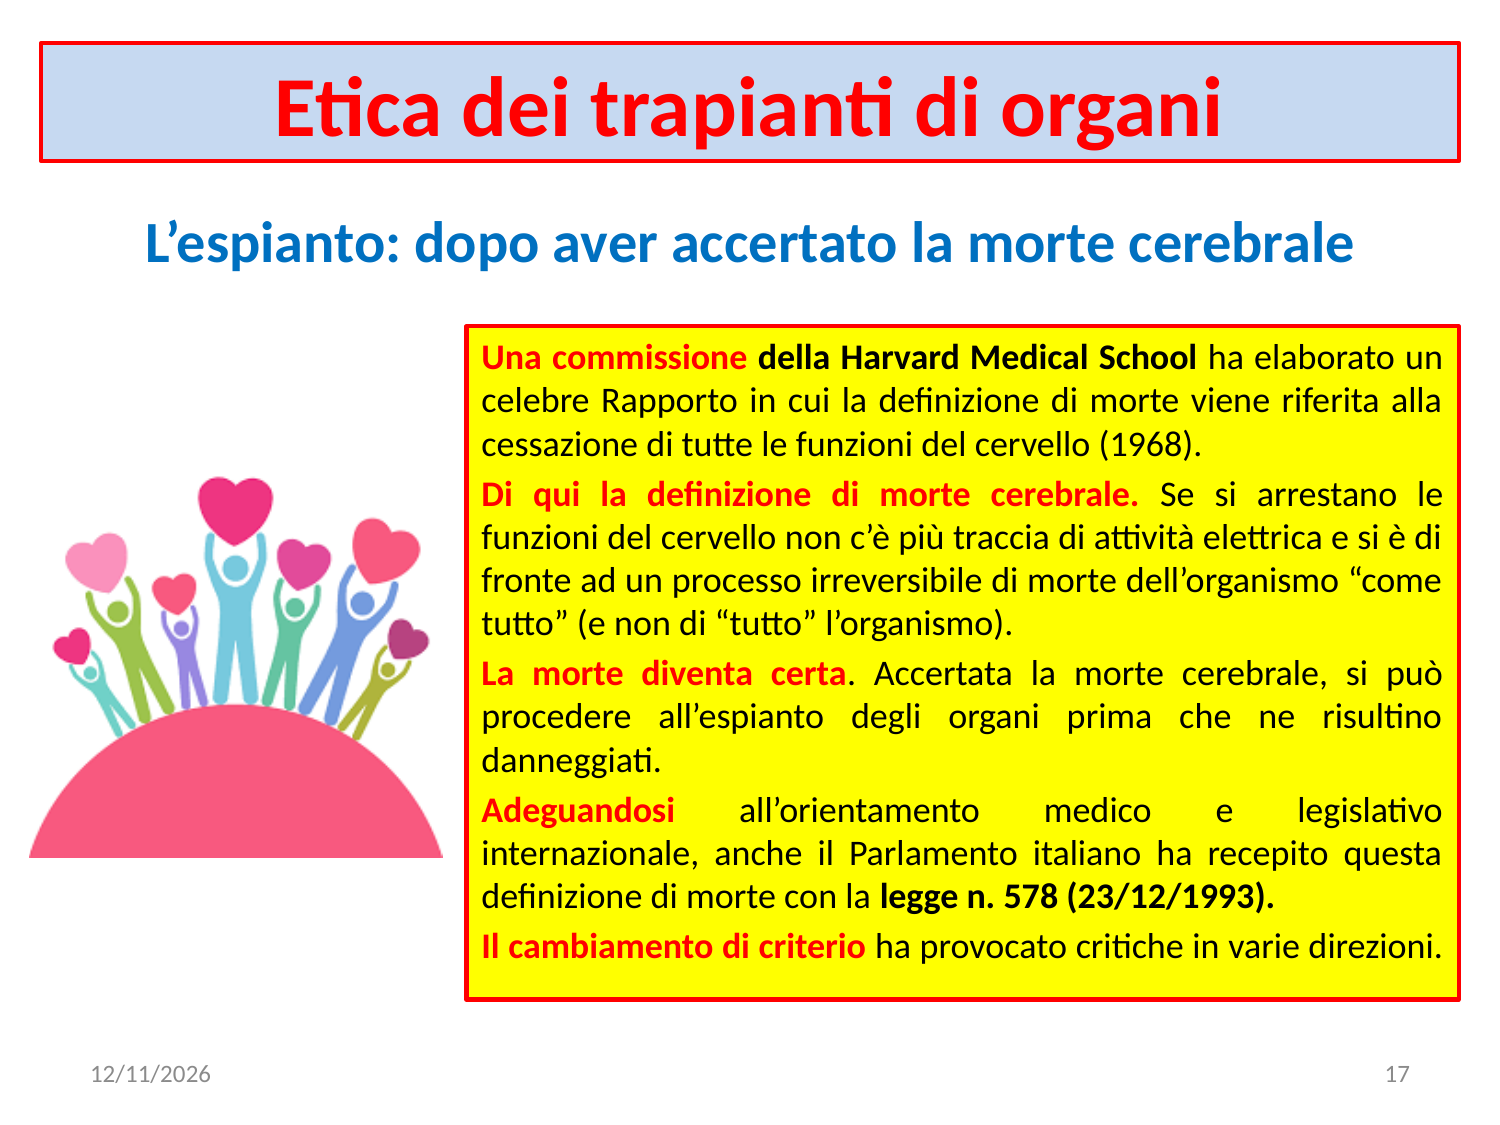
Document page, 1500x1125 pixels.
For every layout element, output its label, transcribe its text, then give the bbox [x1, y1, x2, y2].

title Etica dei trapianti di organi [41, 42, 1459, 162]
picture [29, 444, 444, 859]
slide_number 17 [1074, 1042, 1425, 1103]
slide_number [75, 1042, 425, 1103]
text_box L’espianto: dopo aver accertato la morte cerebrale [41, 196, 1459, 281]
subtitle Una commissione della Harvard Medical School ha elaborato un celebre Rapporto in cui la definizione di morte viene riferita alla cessazione di tutte le funzioni del cervello (1968). Di qui la definizione di morte cerebrale. Se si arrestano le funzioni del cervello non c’è più traccia di attività elettrica e si è di fronte ad un processo irreversibile di morte dell’organismo “come tutto” (e non di “tutto” l’organismo). La morte diventa certa. Accertata la morte cerebrale, si può procedere all’espianto degli organi prima che ne risultino danneggiati. Adeguandosi all’orientamento medico e legislativo internazionale, anche il Parlamento italiano ha recepito questa definizione di morte con la legge n. 578 (23/12/1993). Il cambiamento di criterio ha provocato critiche in varie direzioni. [466, 326, 1459, 1000]
